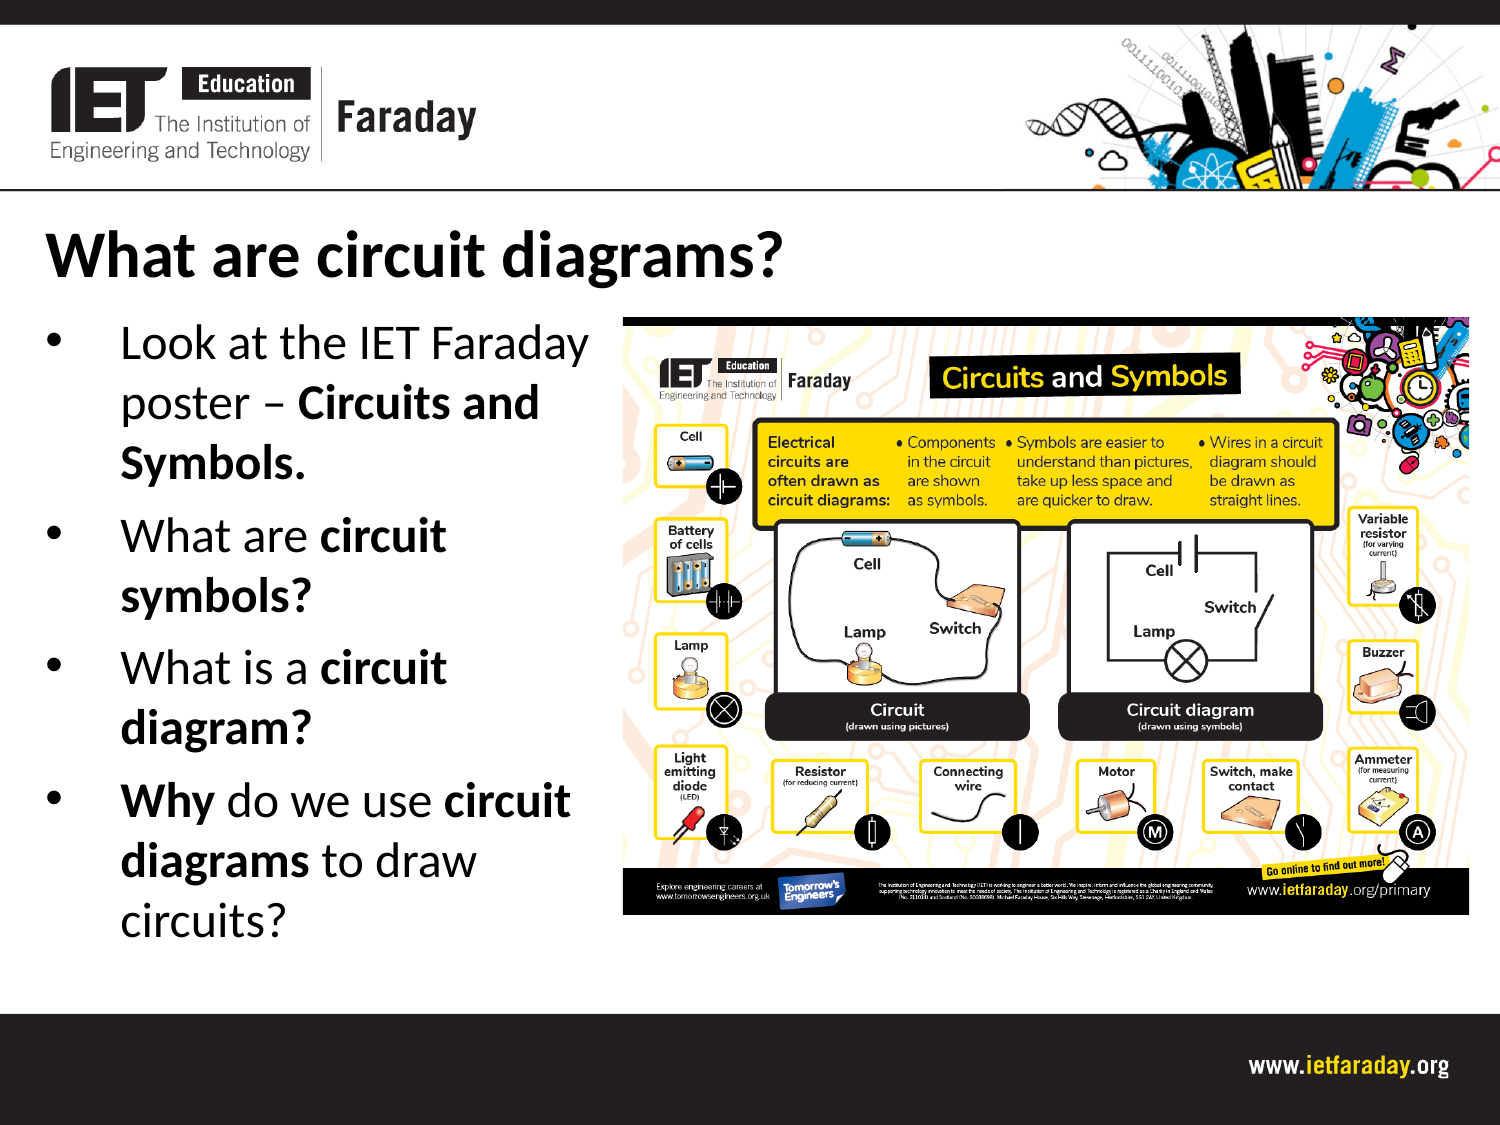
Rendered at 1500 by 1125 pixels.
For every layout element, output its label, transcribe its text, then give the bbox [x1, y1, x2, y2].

text_box Look at the IET Faraday poster – Circuits and Symbols. What are circuit symbols? What is a circuit diagram? Why do we use circuit diagrams to draw circuits? [30, 302, 632, 955]
picture [0, 0, 1500, 1125]
text_box What are circuit diagrams? [30, 203, 1295, 299]
